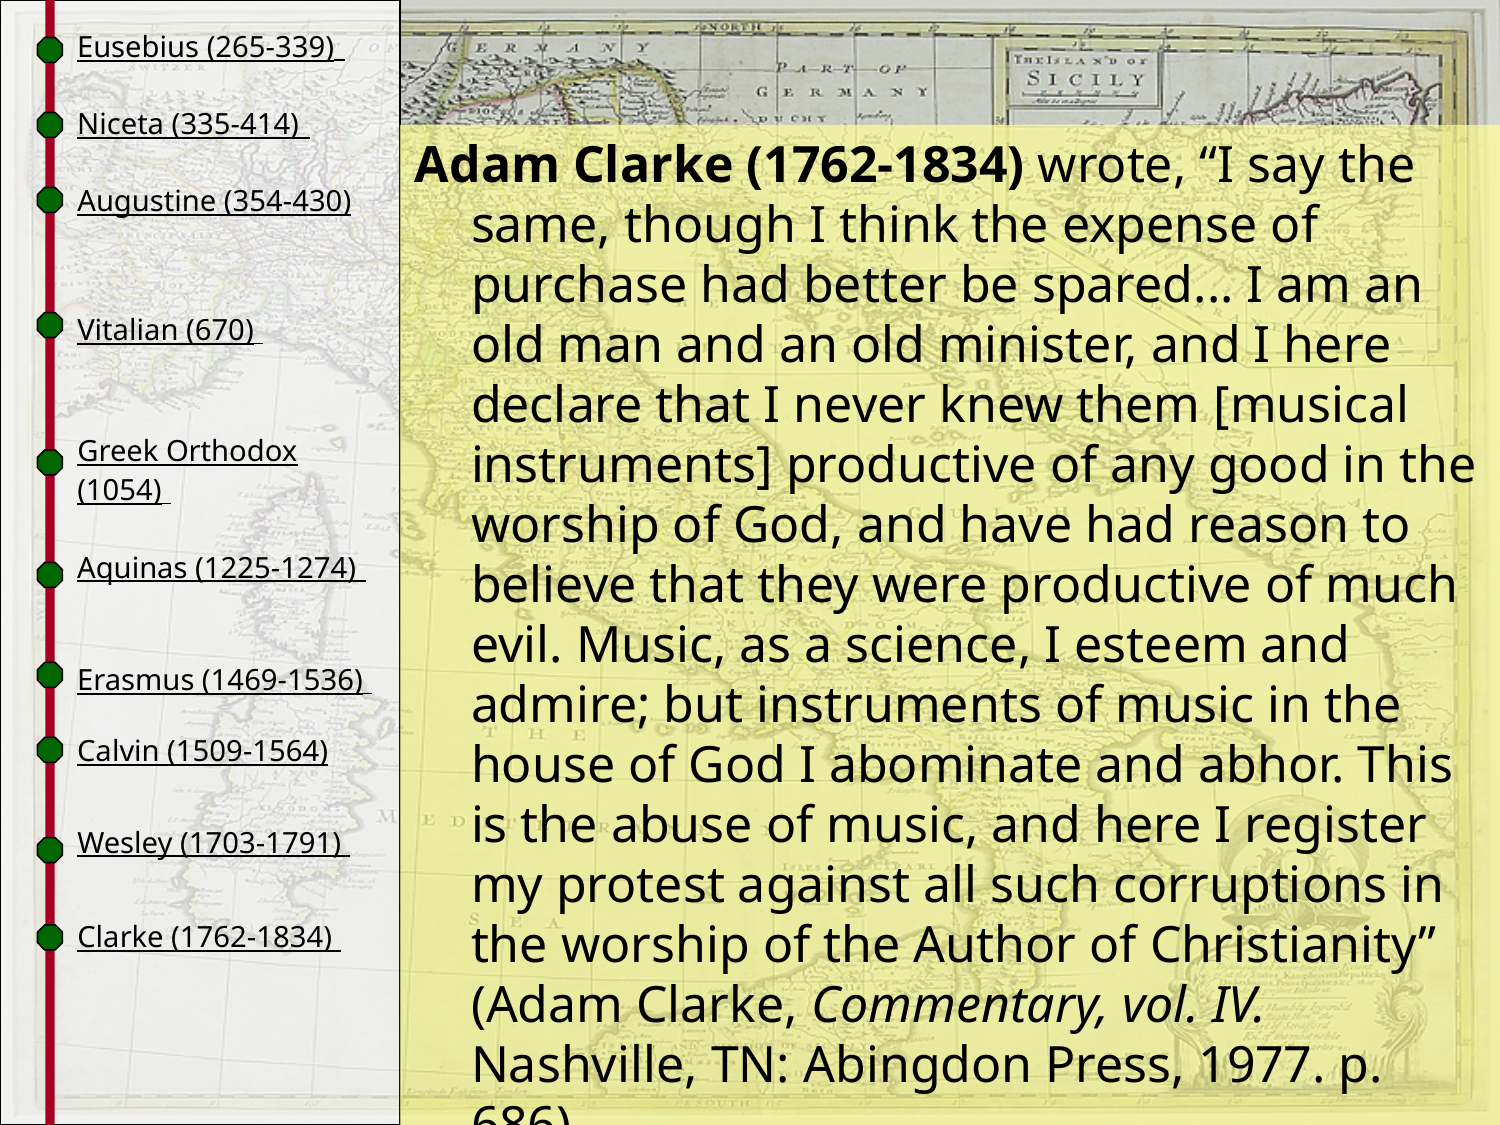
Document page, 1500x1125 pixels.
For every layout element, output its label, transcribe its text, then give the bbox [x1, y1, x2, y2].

text_box Aquinas (1225-1274) [62, 537, 399, 593]
text_box [37, 312, 62, 338]
text_box Adam Clarke (1762-1834) wrote, “I say the same, though I think the expense of purchase had better be spared... I am an old man and an old minister, and I here declare that I never knew them [musical instruments] productive of any good in the worship of God, and have had reason to believe that they were productive of much evil. Music, as a science, I esteem and admire; but instruments of music in the house of God I abominate and abhor. This is the abuse of music, and here I register my protest against all such corruptions in the worship of the Author of Christianity” (Adam Clarke, Commentary, vol. IV. Nashville, TN: Abingdon Press, 1977. p. 686) [399, 124, 1500, 1125]
text_box [37, 837, 62, 863]
text_box Niceta (335-414) [62, 89, 363, 150]
text_box [37, 662, 62, 688]
text_box [37, 112, 62, 138]
text_box [37, 37, 62, 63]
text_box Erasmus (1469-1536) [62, 649, 399, 705]
text_box [37, 450, 62, 475]
text_box [0, 0, 399, 1125]
text_box Vitalian (670) [62, 299, 313, 355]
text_box Eusebius (265-339) [62, 12, 375, 73]
picture [400, 0, 1500, 124]
text_box Calvin (1509-1564) [62, 724, 375, 775]
text_box Greek Orthodox (1054) [62, 424, 338, 515]
text_box Augustine (354-430) [62, 174, 399, 225]
text_box Clarke (1762-1834) [62, 907, 388, 962]
text_box [37, 187, 62, 213]
text_box [37, 562, 62, 588]
text_box [37, 924, 62, 950]
text_box [50, 0, 400, 193]
text_box Wesley (1703-1791) [62, 812, 388, 868]
text_box [37, 737, 62, 763]
